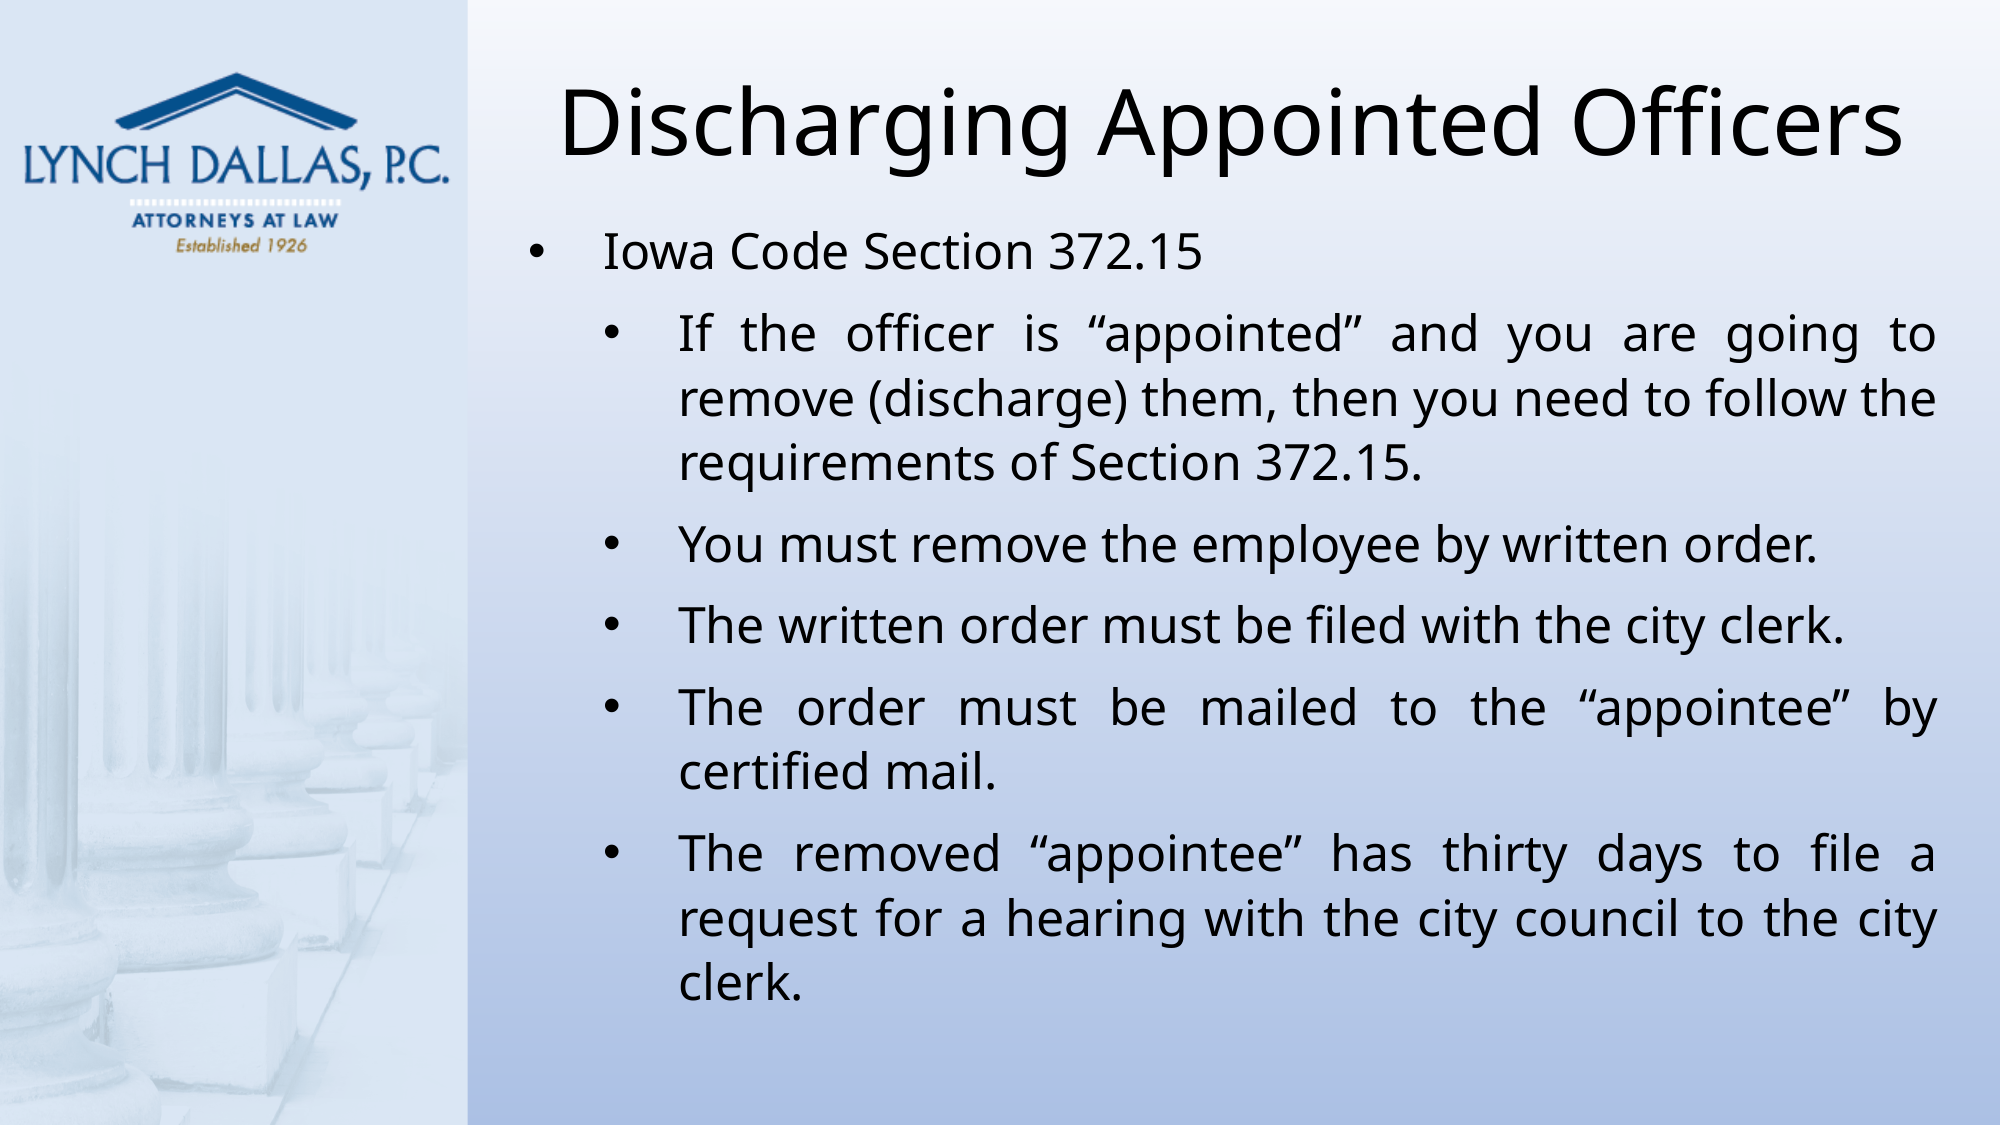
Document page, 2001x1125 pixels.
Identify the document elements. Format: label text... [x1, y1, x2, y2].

list Iowa Code Section 372.15 If the officer is “appointed” and you are going to remove (discharge) them, then you need to follow the requirements of Section 372.15. You must remove the employee by written order. The written order must be filed with the city clerk. The order must be mailed to the “appointee” by certified mail. The removed “appointee” has thirty days to file a request for a hearing with the city council to the city clerk. [513, 207, 1954, 1108]
title Discharging Appointed Officers [494, 17, 1971, 235]
picture [0, 0, 468, 1125]
